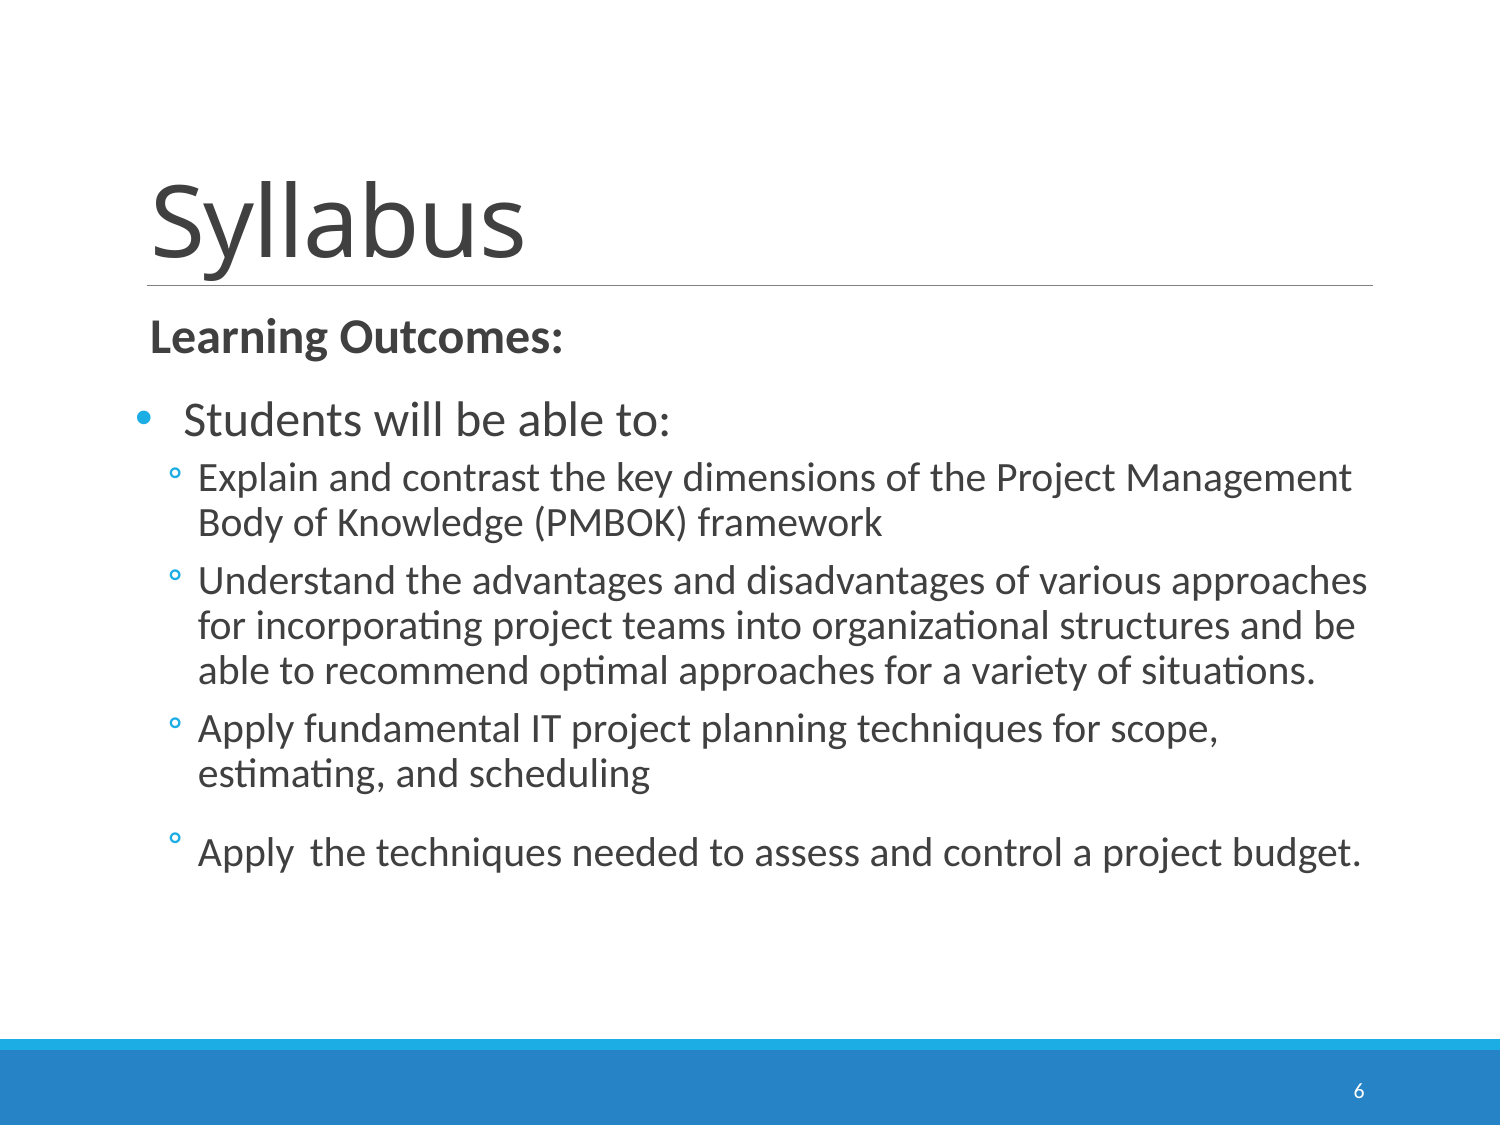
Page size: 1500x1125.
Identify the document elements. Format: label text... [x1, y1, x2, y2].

list Learning Outcomes: Students will be able to: Explain and contrast the key dimensions of the Project Management Body of Knowledge (PMBOK) framework Understand the advantages and disadvantages of various approaches for incorporating project teams into organizational structures and be able to recommend optimal approaches for a variety of situations. Apply fundamental IT project planning techniques for scope, estimating, and scheduling Apply the techniques needed to assess and control a project budget. [135, 302, 1373, 963]
title Syllabus [135, 47, 1373, 285]
slide_number 6 [1218, 1059, 1380, 1120]
